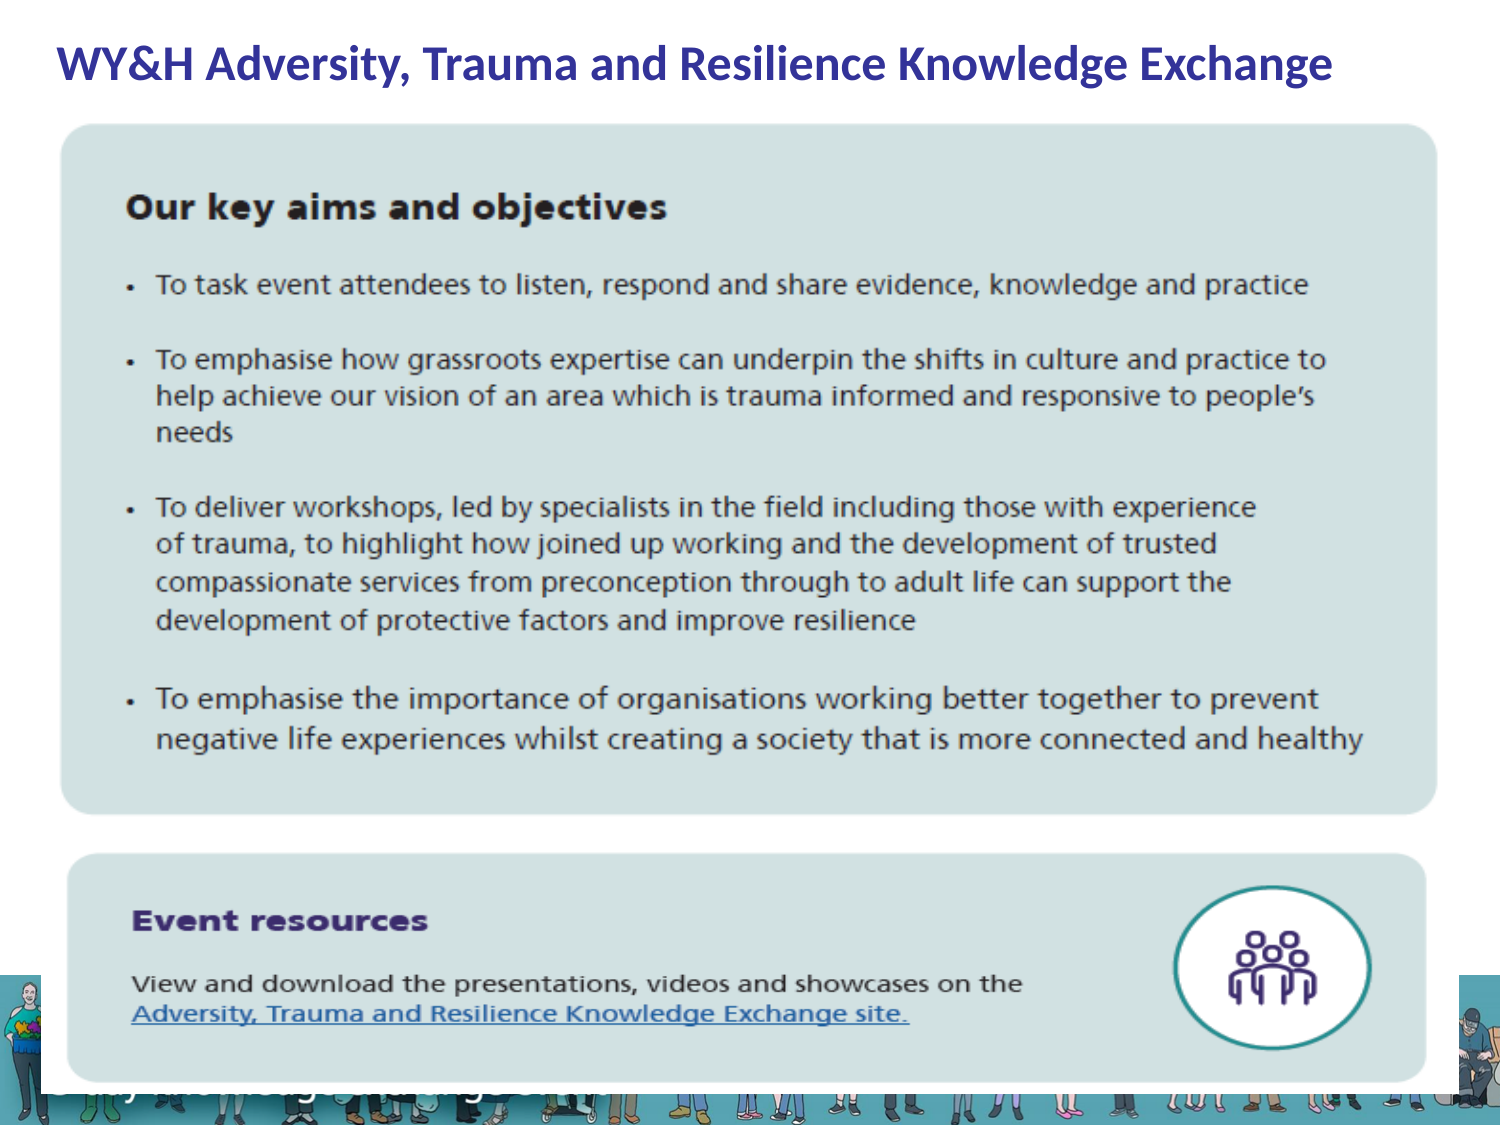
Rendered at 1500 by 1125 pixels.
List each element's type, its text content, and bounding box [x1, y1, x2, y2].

title WY&H Adversity, Trauma and Resilience Knowledge Exchange [41, 30, 1459, 91]
picture [41, 101, 1459, 832]
picture [0, 845, 1500, 1125]
